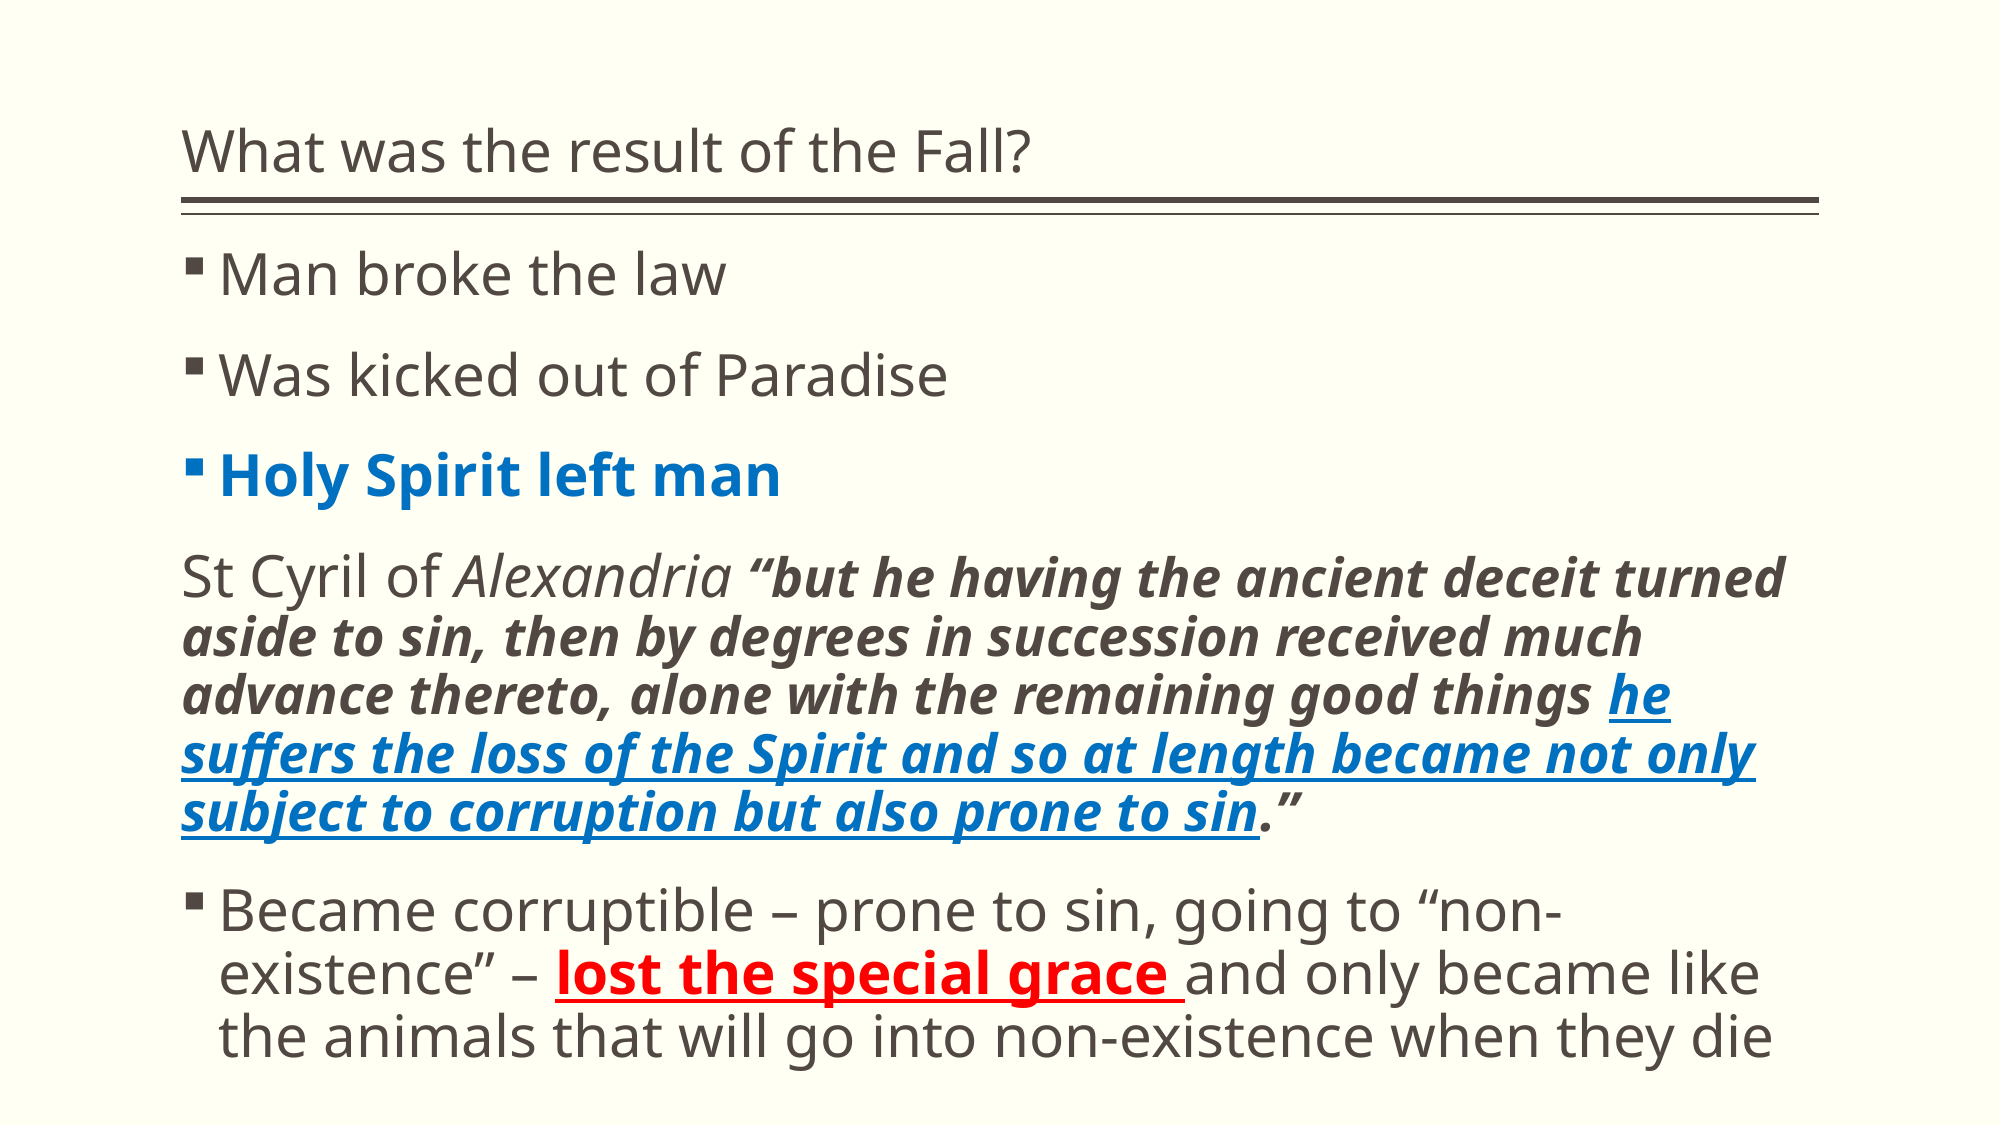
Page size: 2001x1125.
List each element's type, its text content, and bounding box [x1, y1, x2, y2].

title What was the result of the Fall? [181, 12, 1819, 193]
list Man broke the law Was kicked out of Paradise Holy Spirit left man St Cyril of Alexandria “but he having the ancient deceit turned aside to sin, then by degrees in succession received much advance thereto, alone with the remaining good things he suffers the loss of the Spirit and so at length became not only subject to corruption but also prone to sin.” Became corruptible – prone to sin, going to “non-existence” – lost the special grace and only became like the animals that will go into non-existence when they die [181, 237, 1819, 1047]
